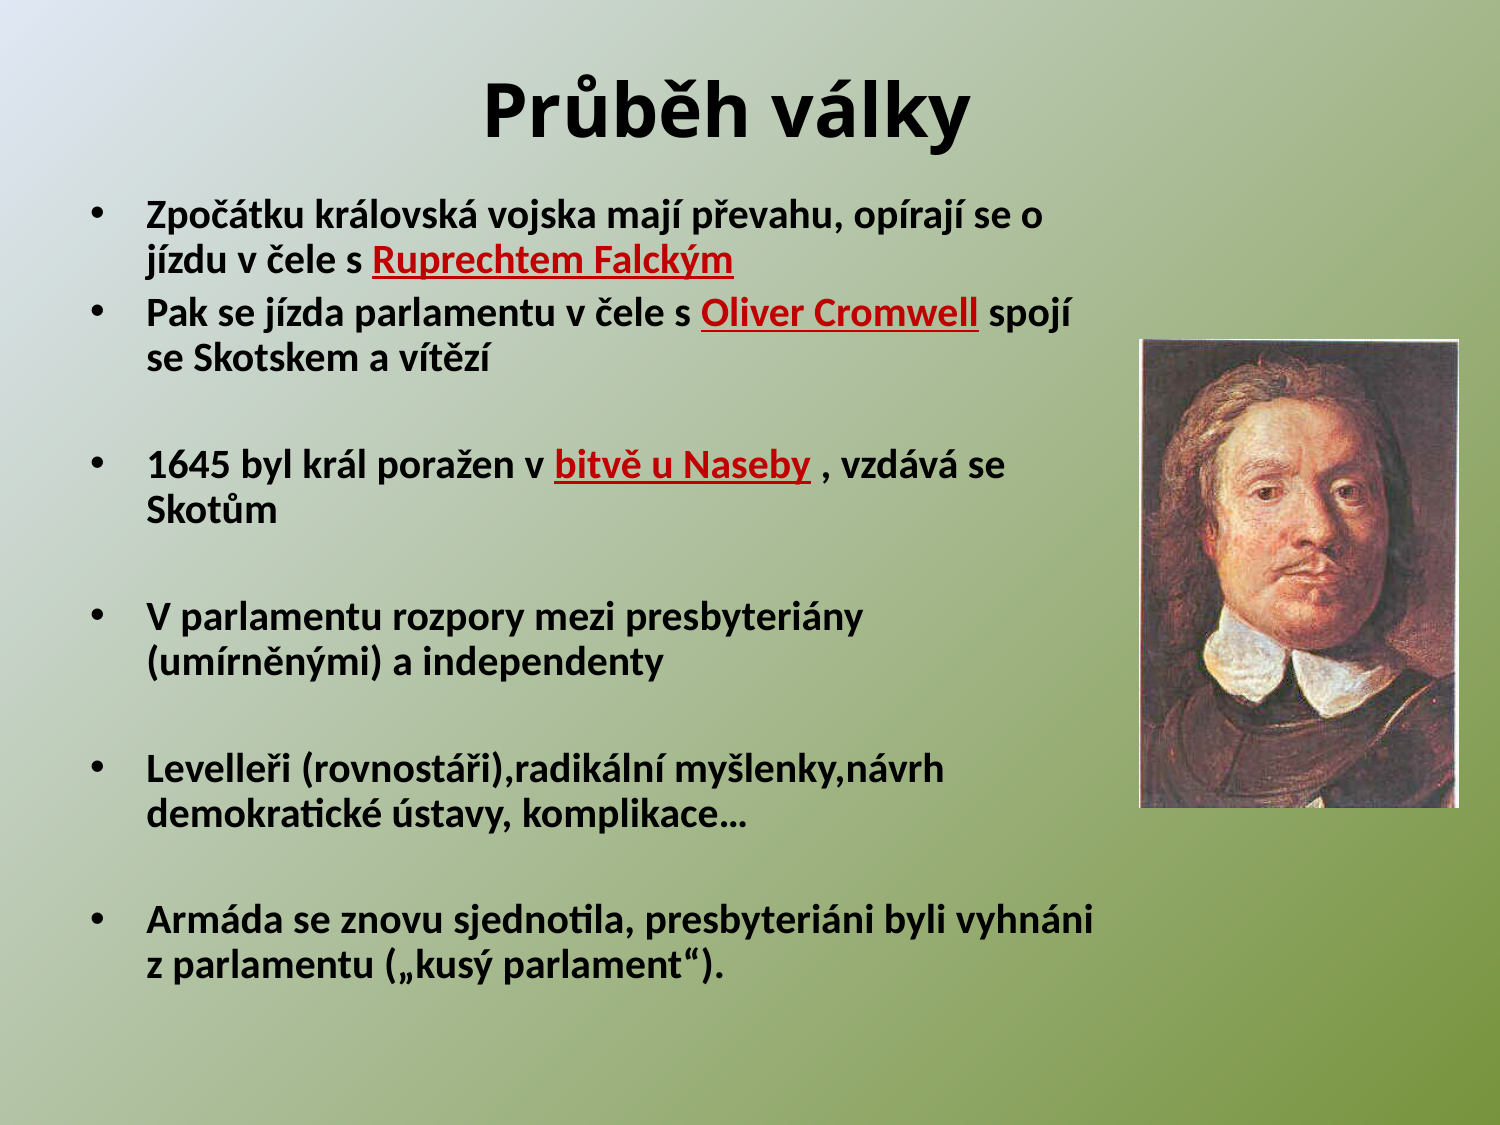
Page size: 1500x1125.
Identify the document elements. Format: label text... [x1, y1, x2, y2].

picture [1139, 339, 1459, 809]
title Průběh války [76, 31, 1376, 185]
list Zpočátku královská vojska mají převahu, opírají se o jízdu v čele s Ruprechtem Falckým Pak se jízda parlamentu v čele s Oliver Cromwell spojí se Skotskem a vítězí 1645 byl král poražen v bitvě u Naseby , vzdává se Skotům V parlamentu rozpory mezi presbyteriány (umírněnými) a independenty Levelleři (rovnostáři),radikální myšlenky,návrh demokratické ústavy, komplikace… Armáda se znovu sjednotila, presbyteriáni byli vyhnáni z parlamentu („kusý parlament“). [75, 184, 1117, 1035]
